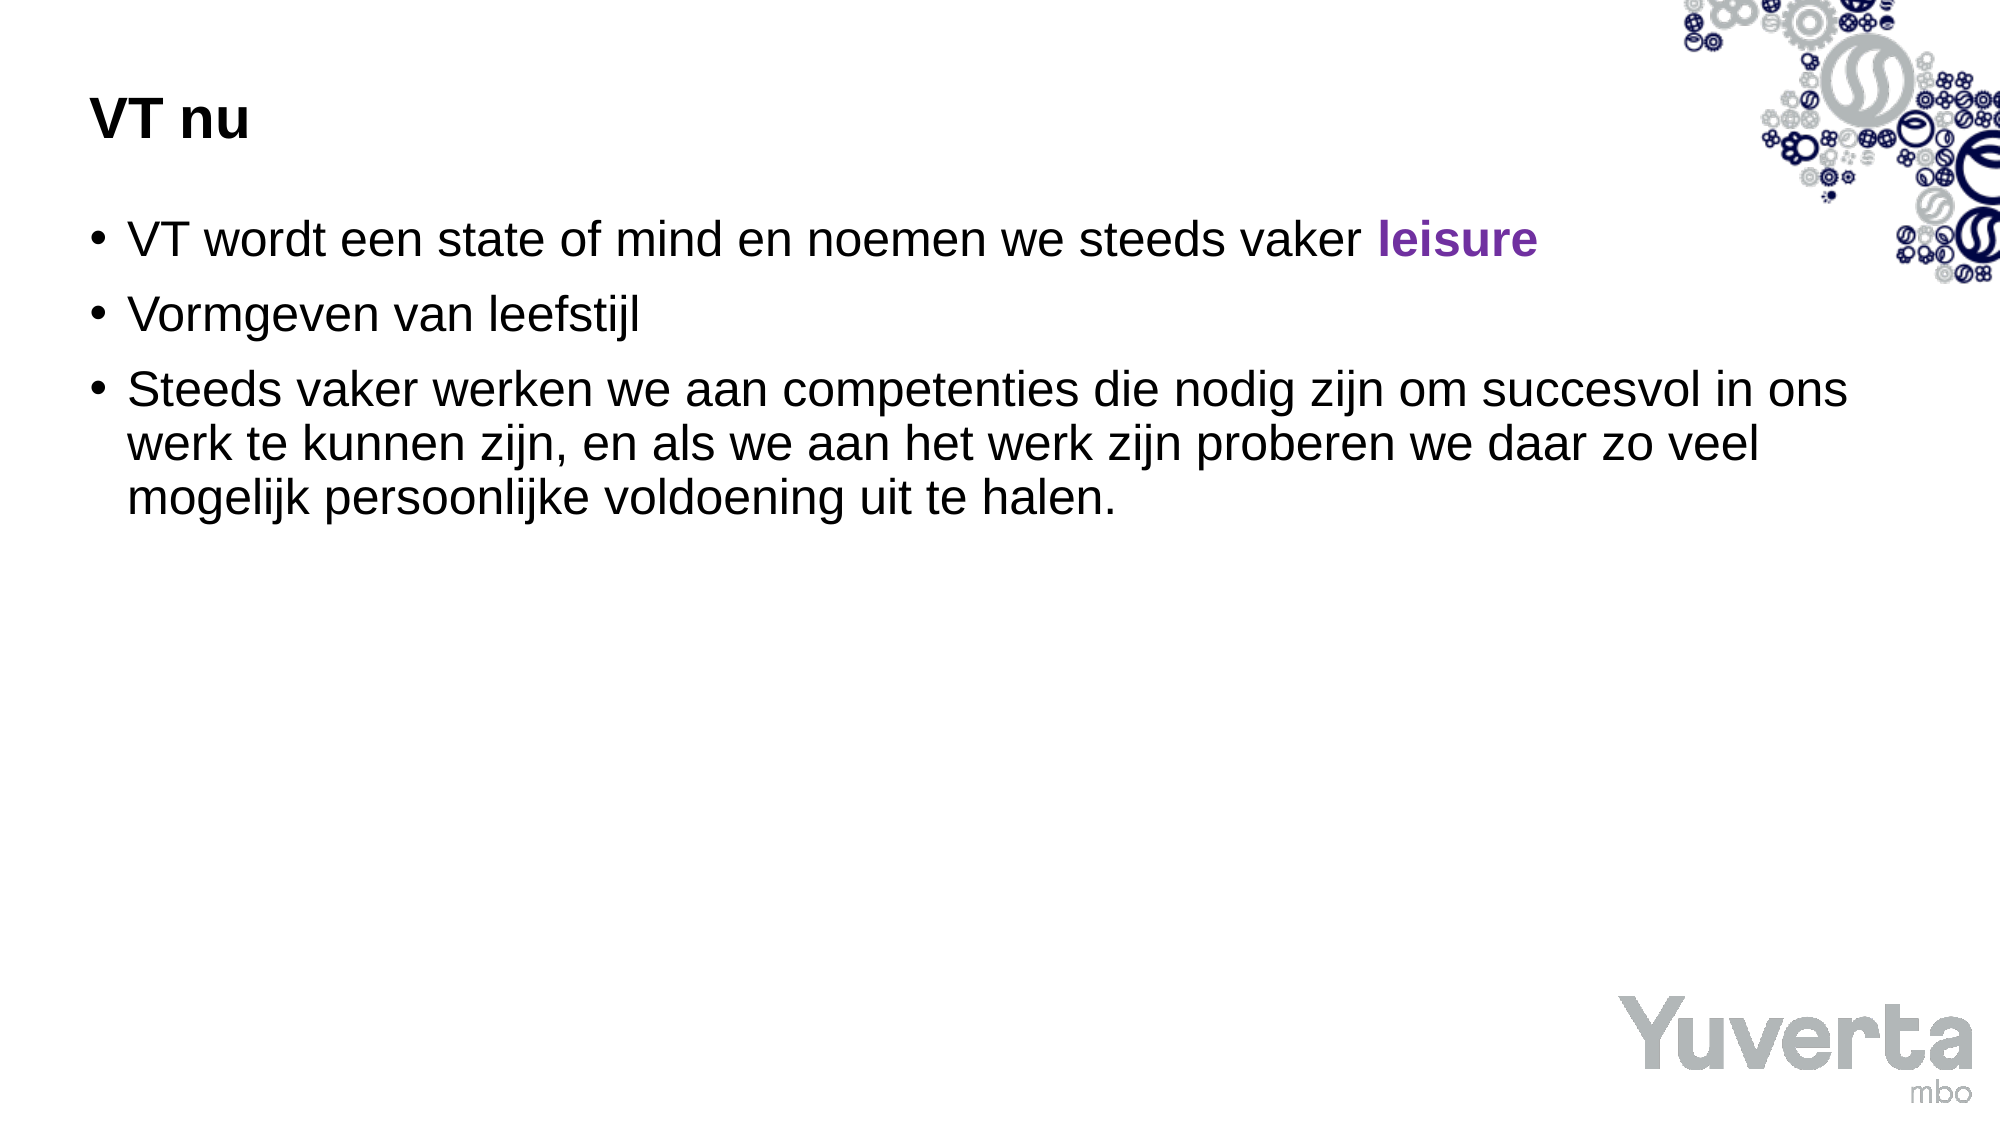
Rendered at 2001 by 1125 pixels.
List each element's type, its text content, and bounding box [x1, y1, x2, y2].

list VT wordt een state of mind en noemen we steeds vaker leisure Vormgeven van leefstijl Steeds vaker werken we aan competenties die nodig zijn om succesvol in ons werk te kunnen zijn, en als we aan het werk zijn proberen we daar zo veel mogelijk persoonlijke voldoening uit te halen. [74, 206, 1871, 1015]
title VT nu [74, 66, 1529, 174]
picture [0, 0, 2000, 1125]
